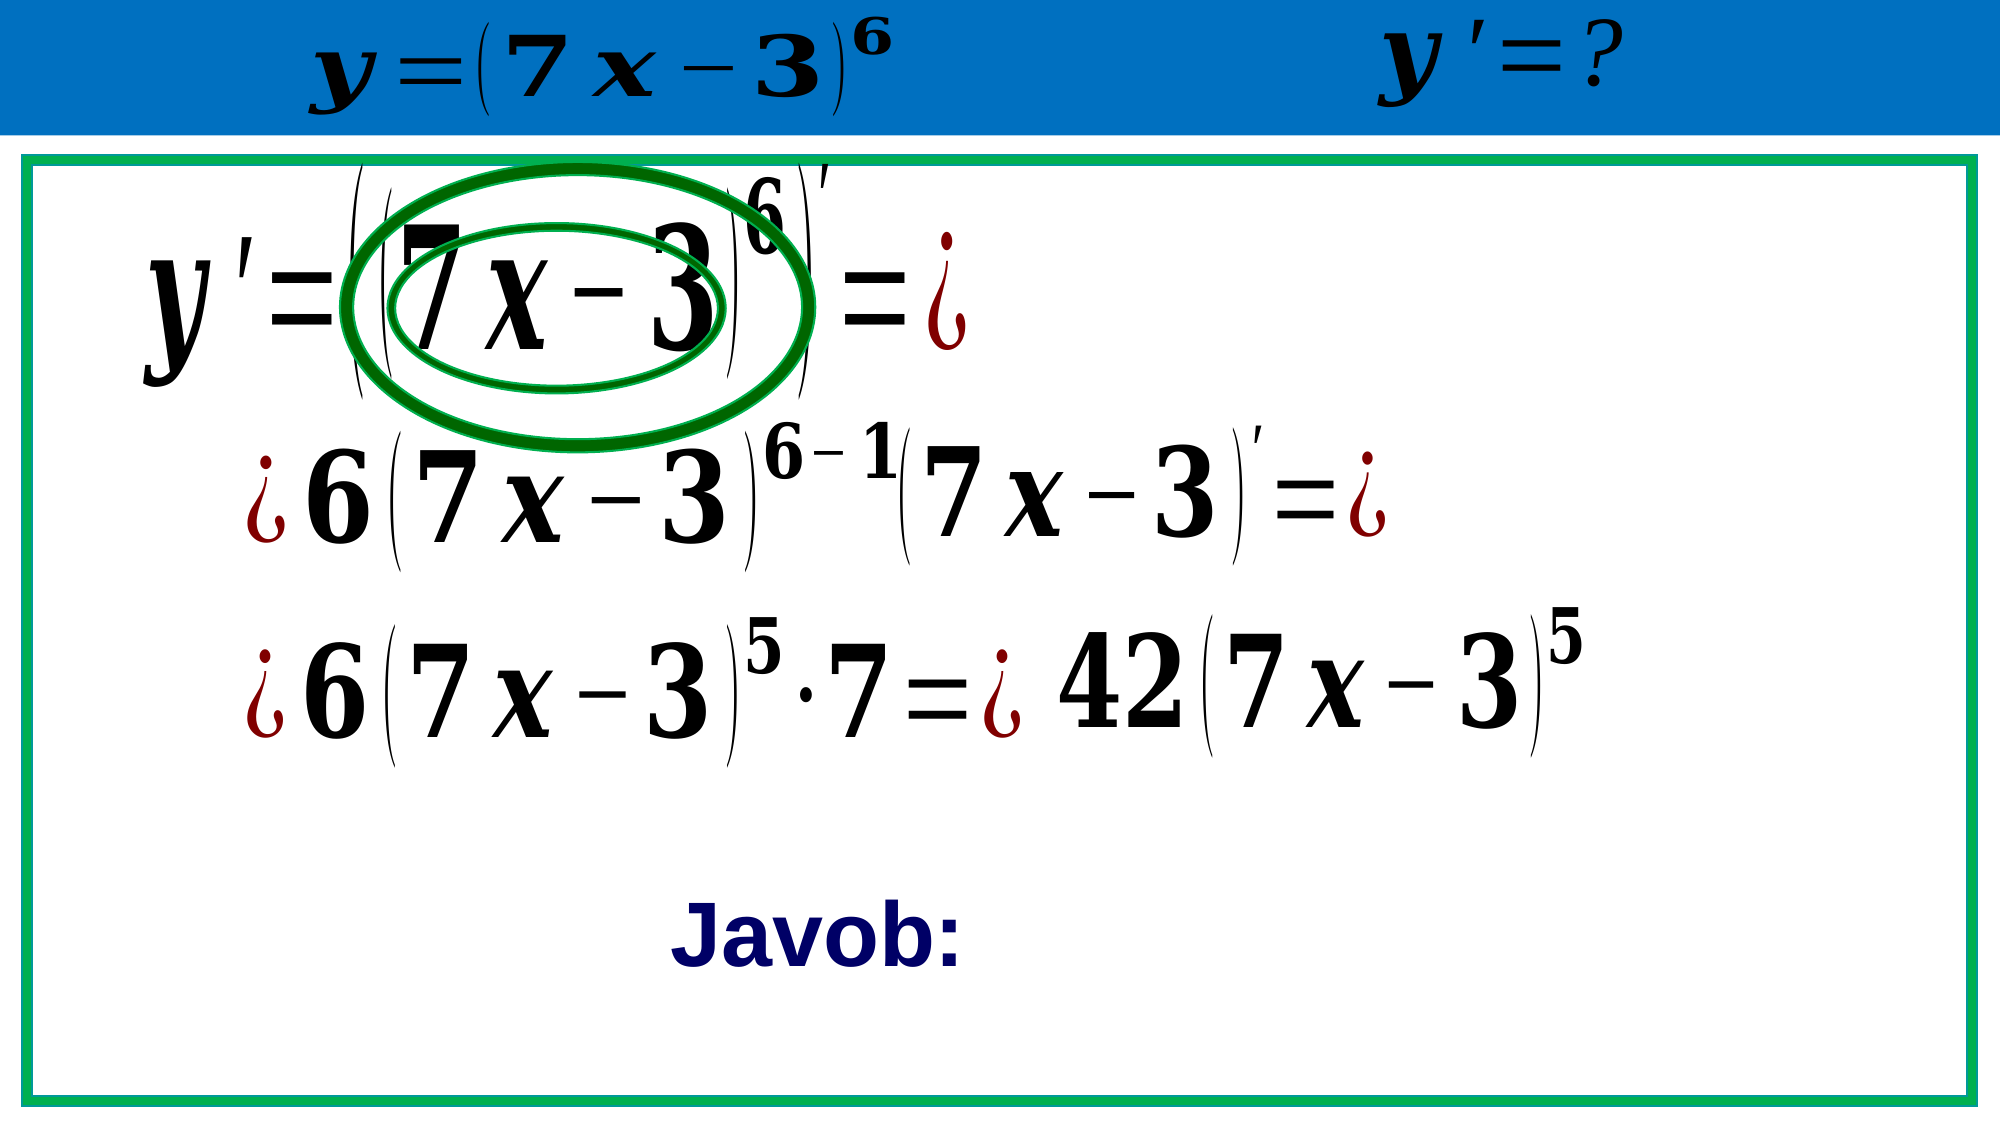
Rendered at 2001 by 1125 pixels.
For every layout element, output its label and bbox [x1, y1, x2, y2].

text_box [338, 160, 817, 454]
text_box [0, 0, 2000, 136]
text_box [386, 222, 727, 395]
text_box [21, 154, 1978, 1107]
